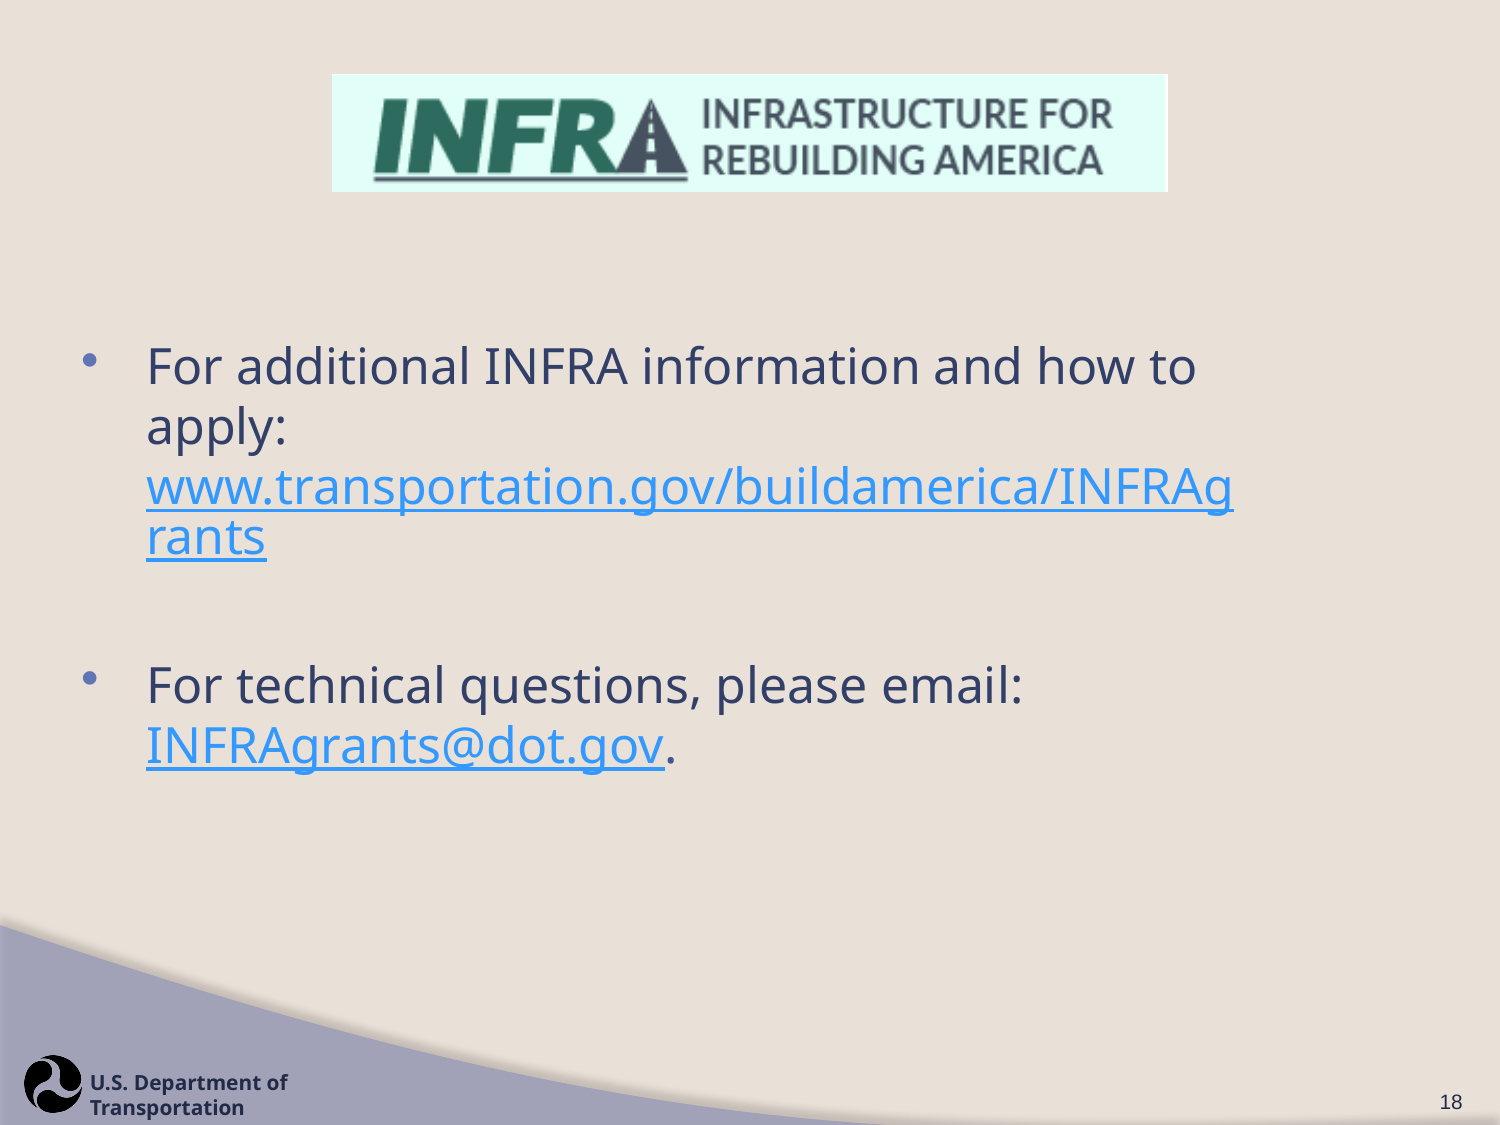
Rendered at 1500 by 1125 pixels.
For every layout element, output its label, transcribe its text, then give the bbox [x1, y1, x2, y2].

list For additional INFRA information and how to apply: www.transportation.gov/buildamerica/INFRAgrants For technical questions, please email: INFRAgrants@dot.gov. [62, 262, 1263, 1005]
picture [24, 1055, 82, 1113]
picture [331, 74, 1168, 192]
slide_number 18 [1337, 1053, 1463, 1114]
title INFRA Grants [50, 45, 1463, 233]
